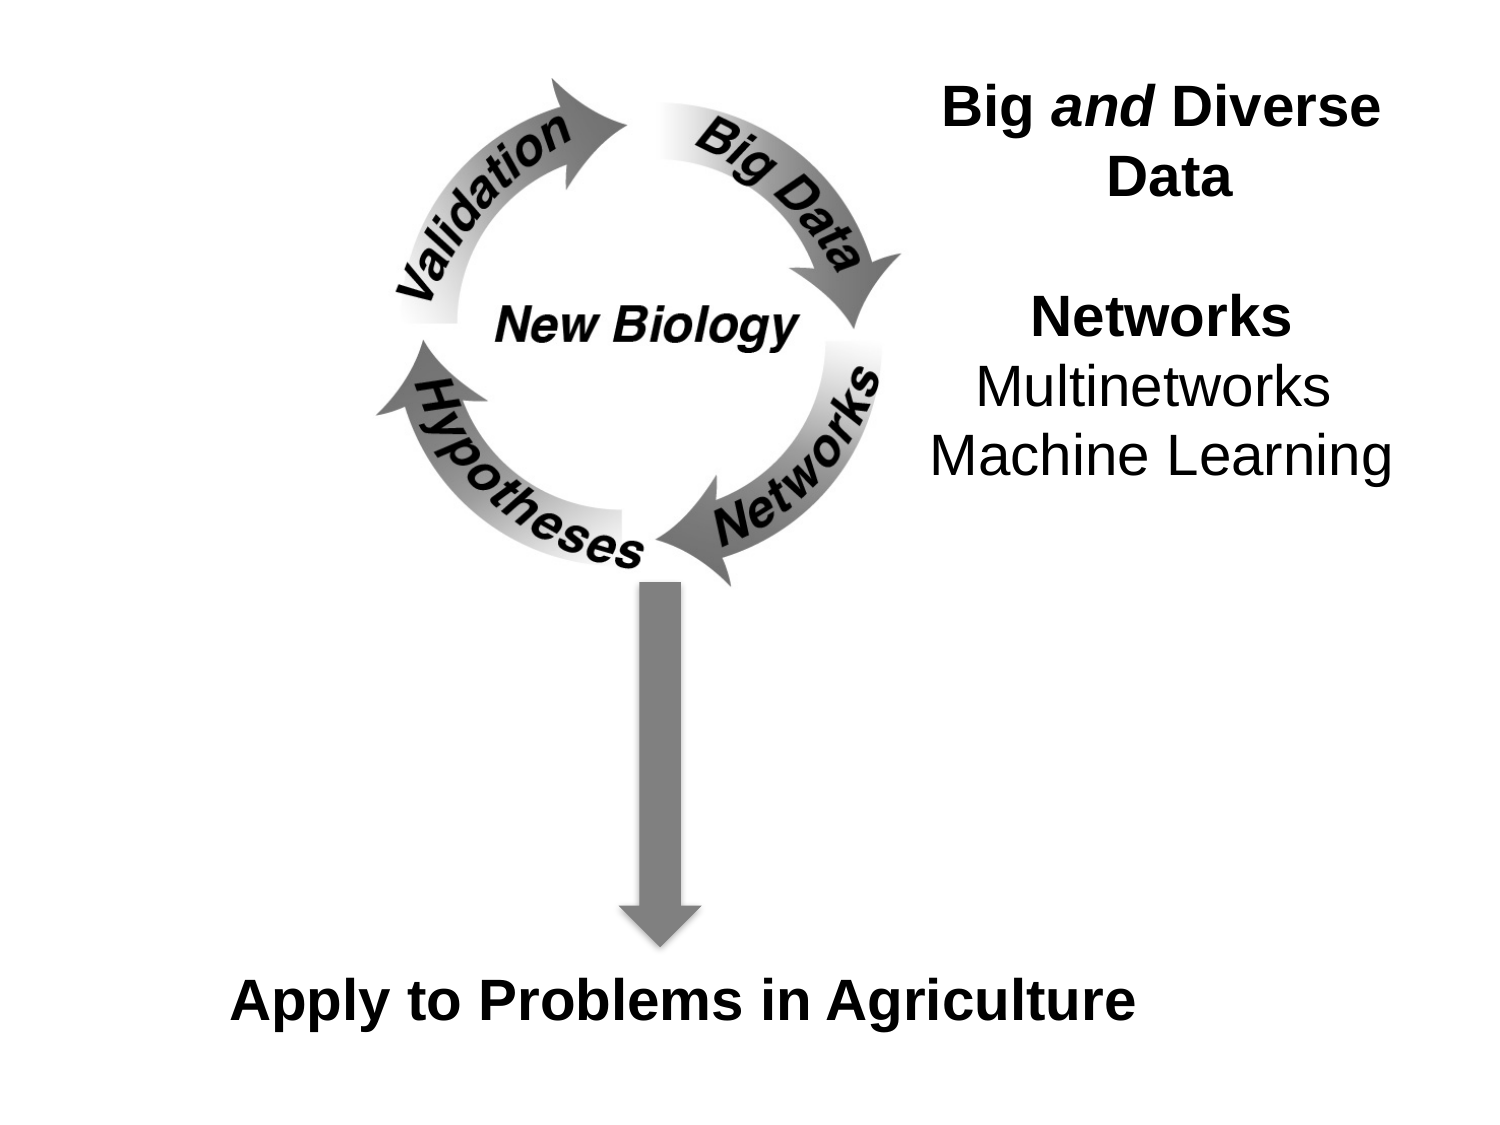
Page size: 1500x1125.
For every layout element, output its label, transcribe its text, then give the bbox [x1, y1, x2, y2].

text_box Big and Diverse Data Networks Multinetworks Machine Learning [914, 60, 1410, 635]
text_box Apply to Problems in Agriculture [214, 955, 1153, 1040]
picture [356, 78, 938, 629]
text_box [618, 637, 703, 948]
